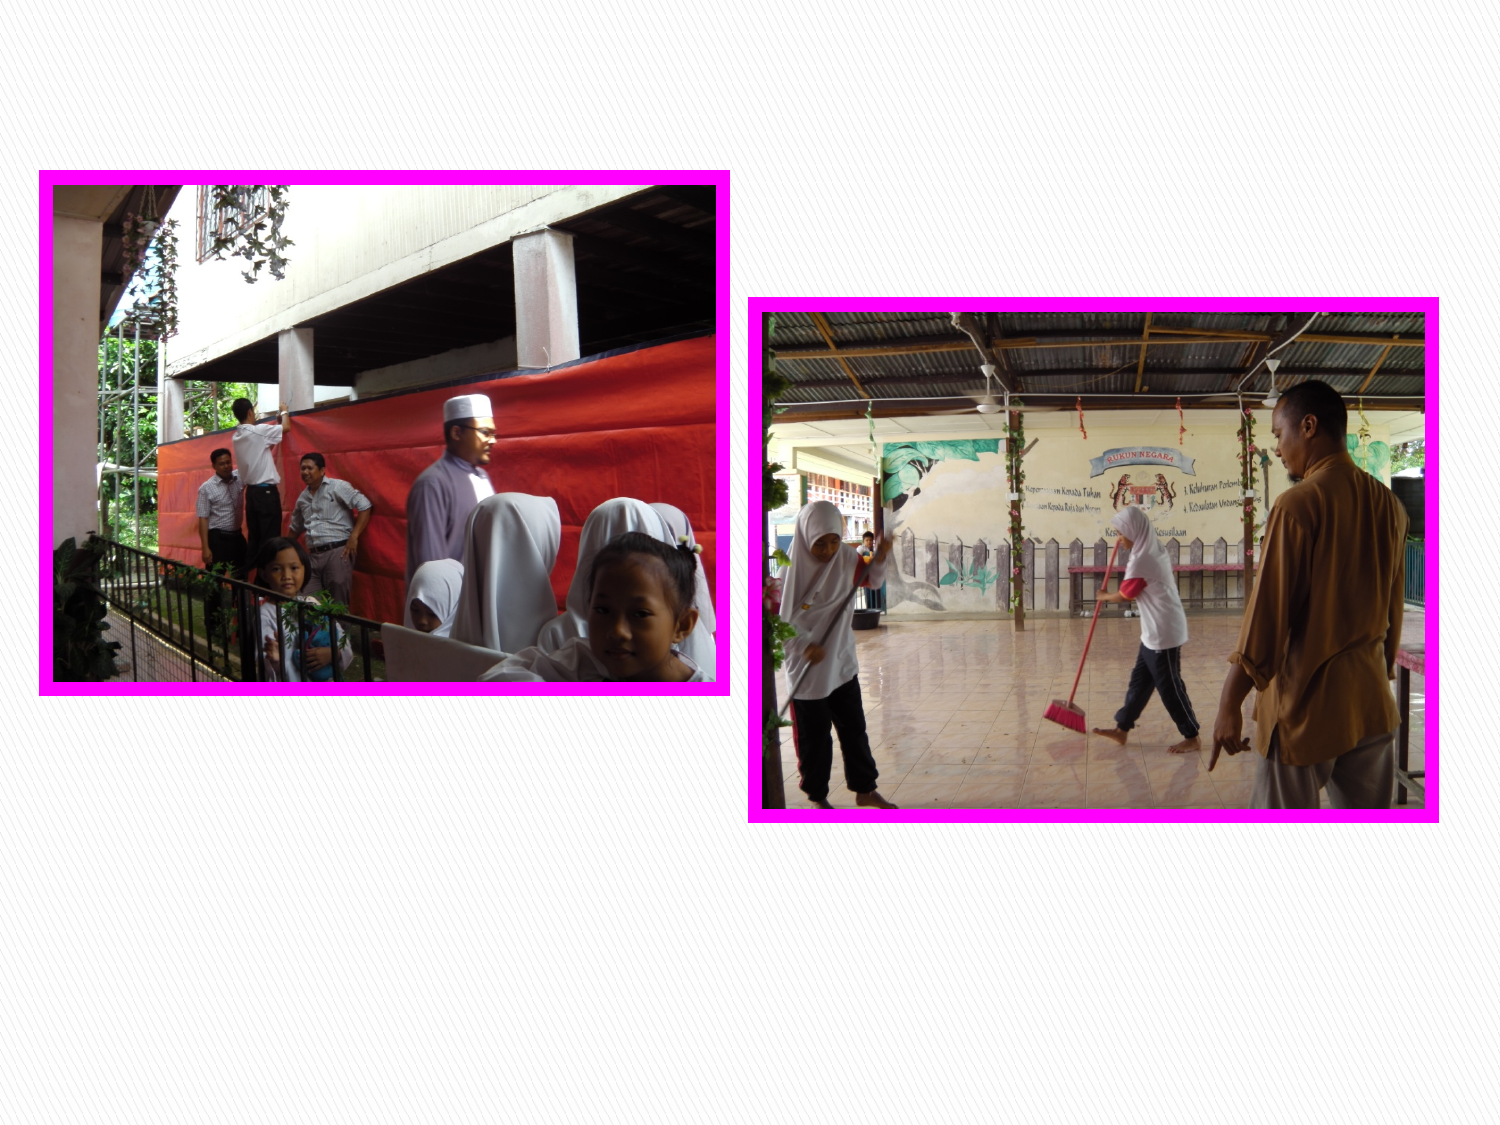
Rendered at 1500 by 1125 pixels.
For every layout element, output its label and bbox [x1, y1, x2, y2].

list [52, 184, 717, 682]
list [761, 311, 1425, 810]
